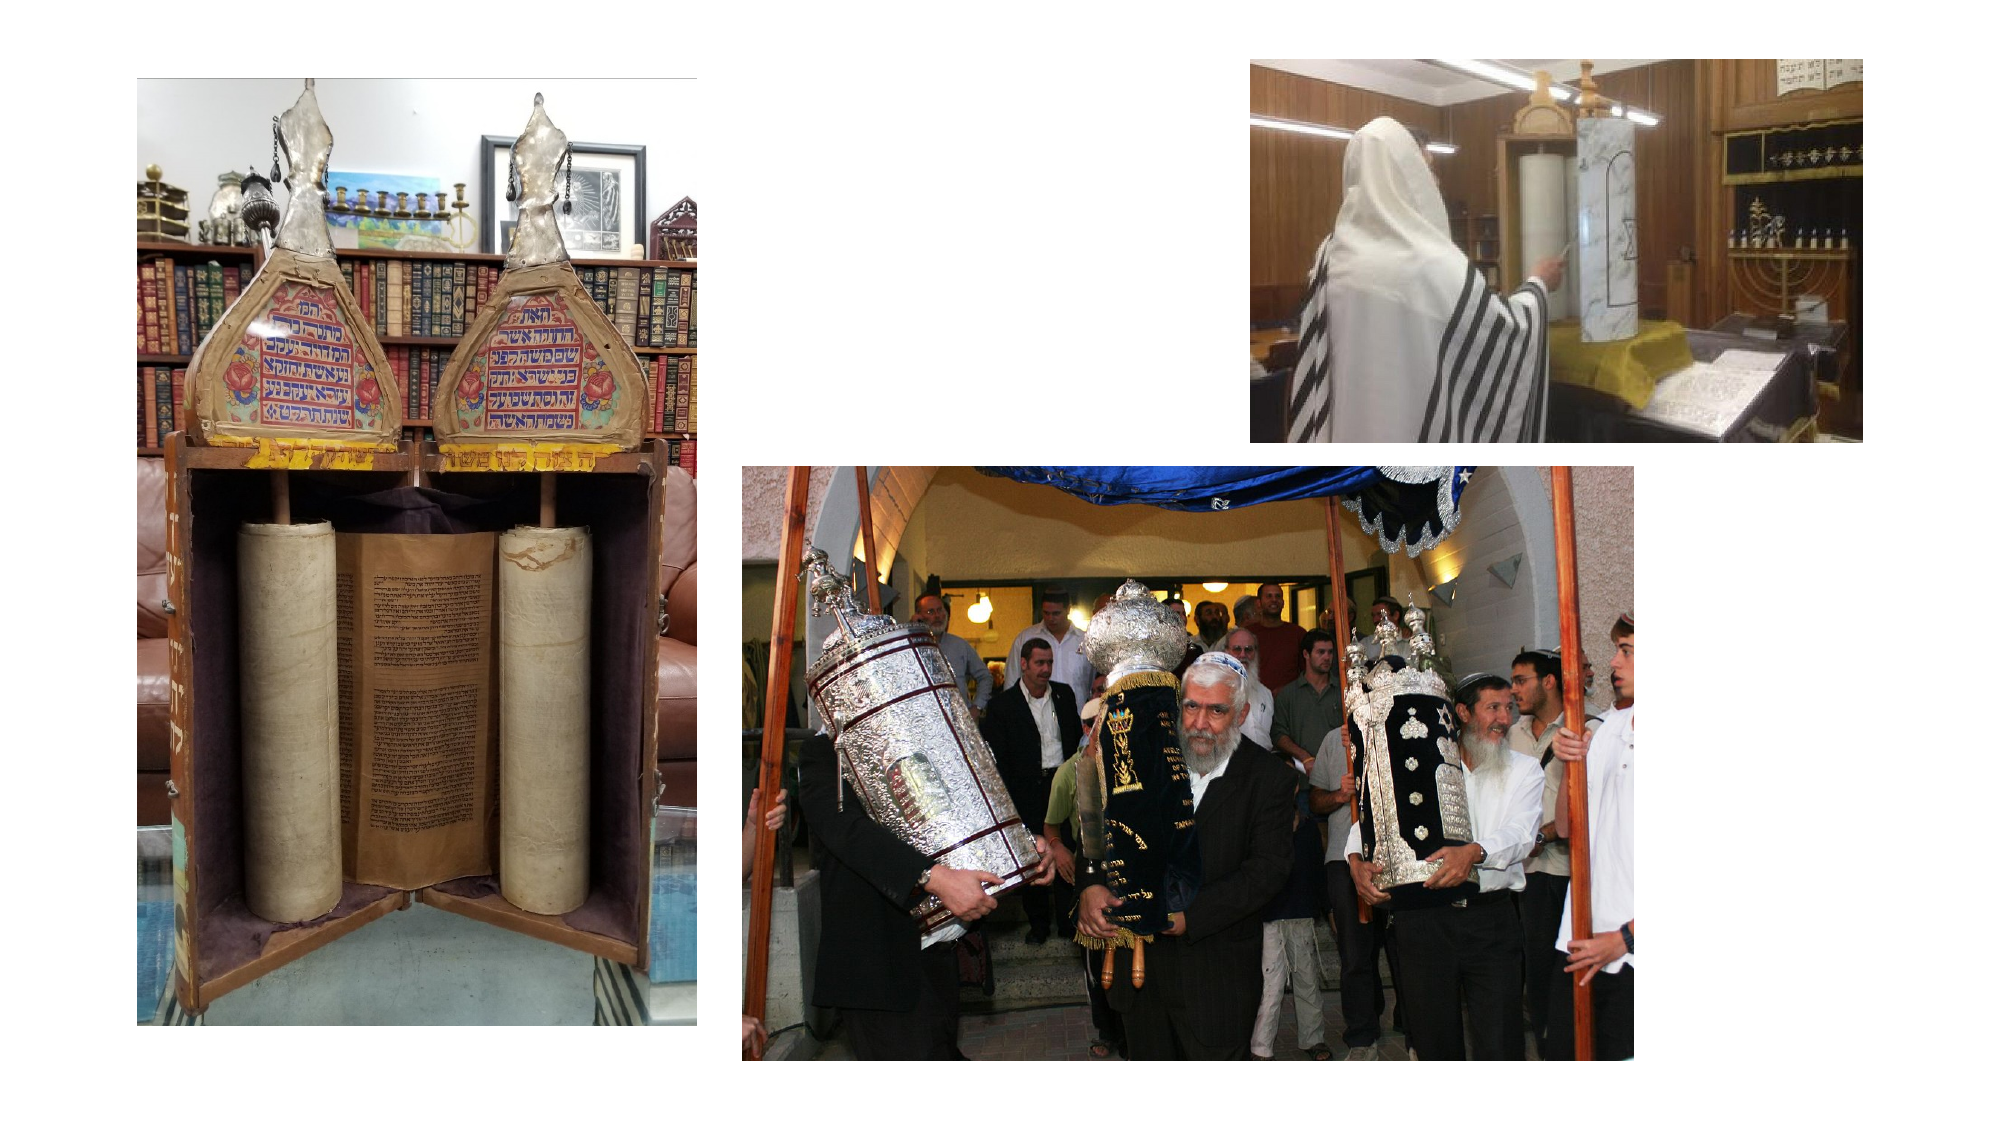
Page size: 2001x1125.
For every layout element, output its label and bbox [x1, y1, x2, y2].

picture [1250, 59, 1863, 443]
picture [742, 466, 1634, 1061]
list [137, 78, 697, 1026]
